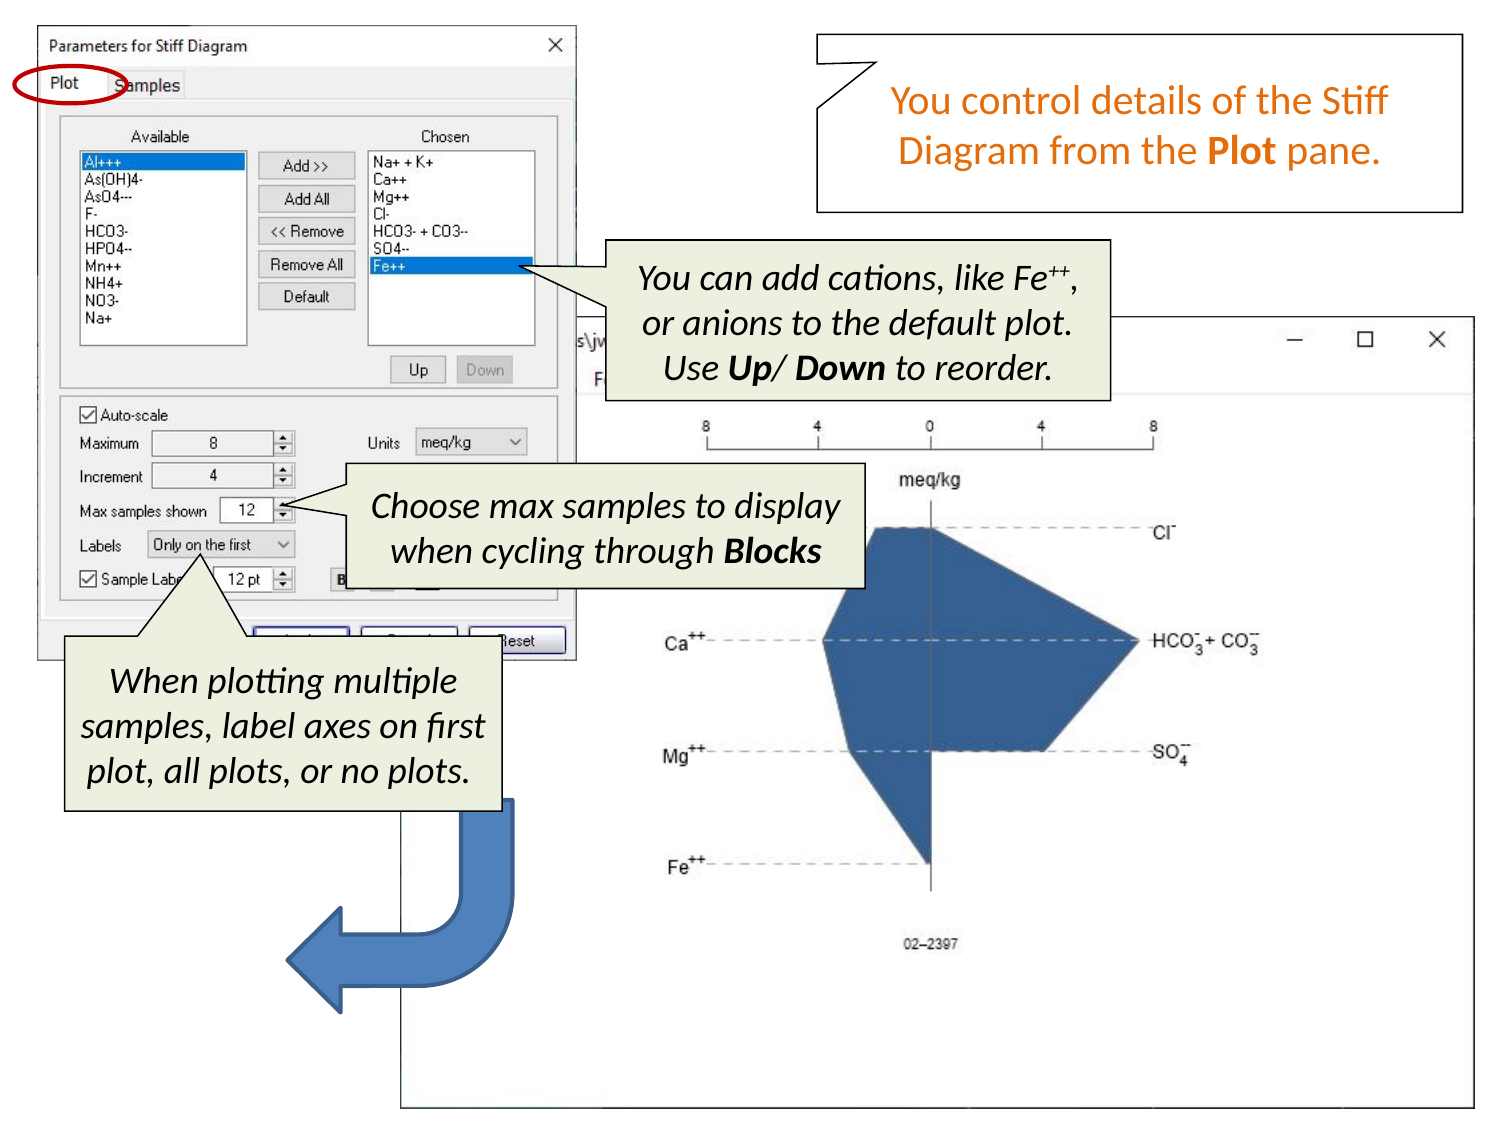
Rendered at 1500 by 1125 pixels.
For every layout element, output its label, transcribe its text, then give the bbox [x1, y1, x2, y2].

text_box [285, 905, 395, 1015]
text_box You control details of the Stiff Diagram from the Plot pane. [817, 34, 1463, 213]
text_box You can add cations, like Fe++, or anions to the default plot. Use Up/ Down to reorder. [580, 239, 1111, 314]
text_box [12, 69, 31, 101]
text_box When plotting multiple samples, label axes on first plot, all plots, or no plots. [64, 669, 395, 812]
picture [36, 25, 1475, 1109]
